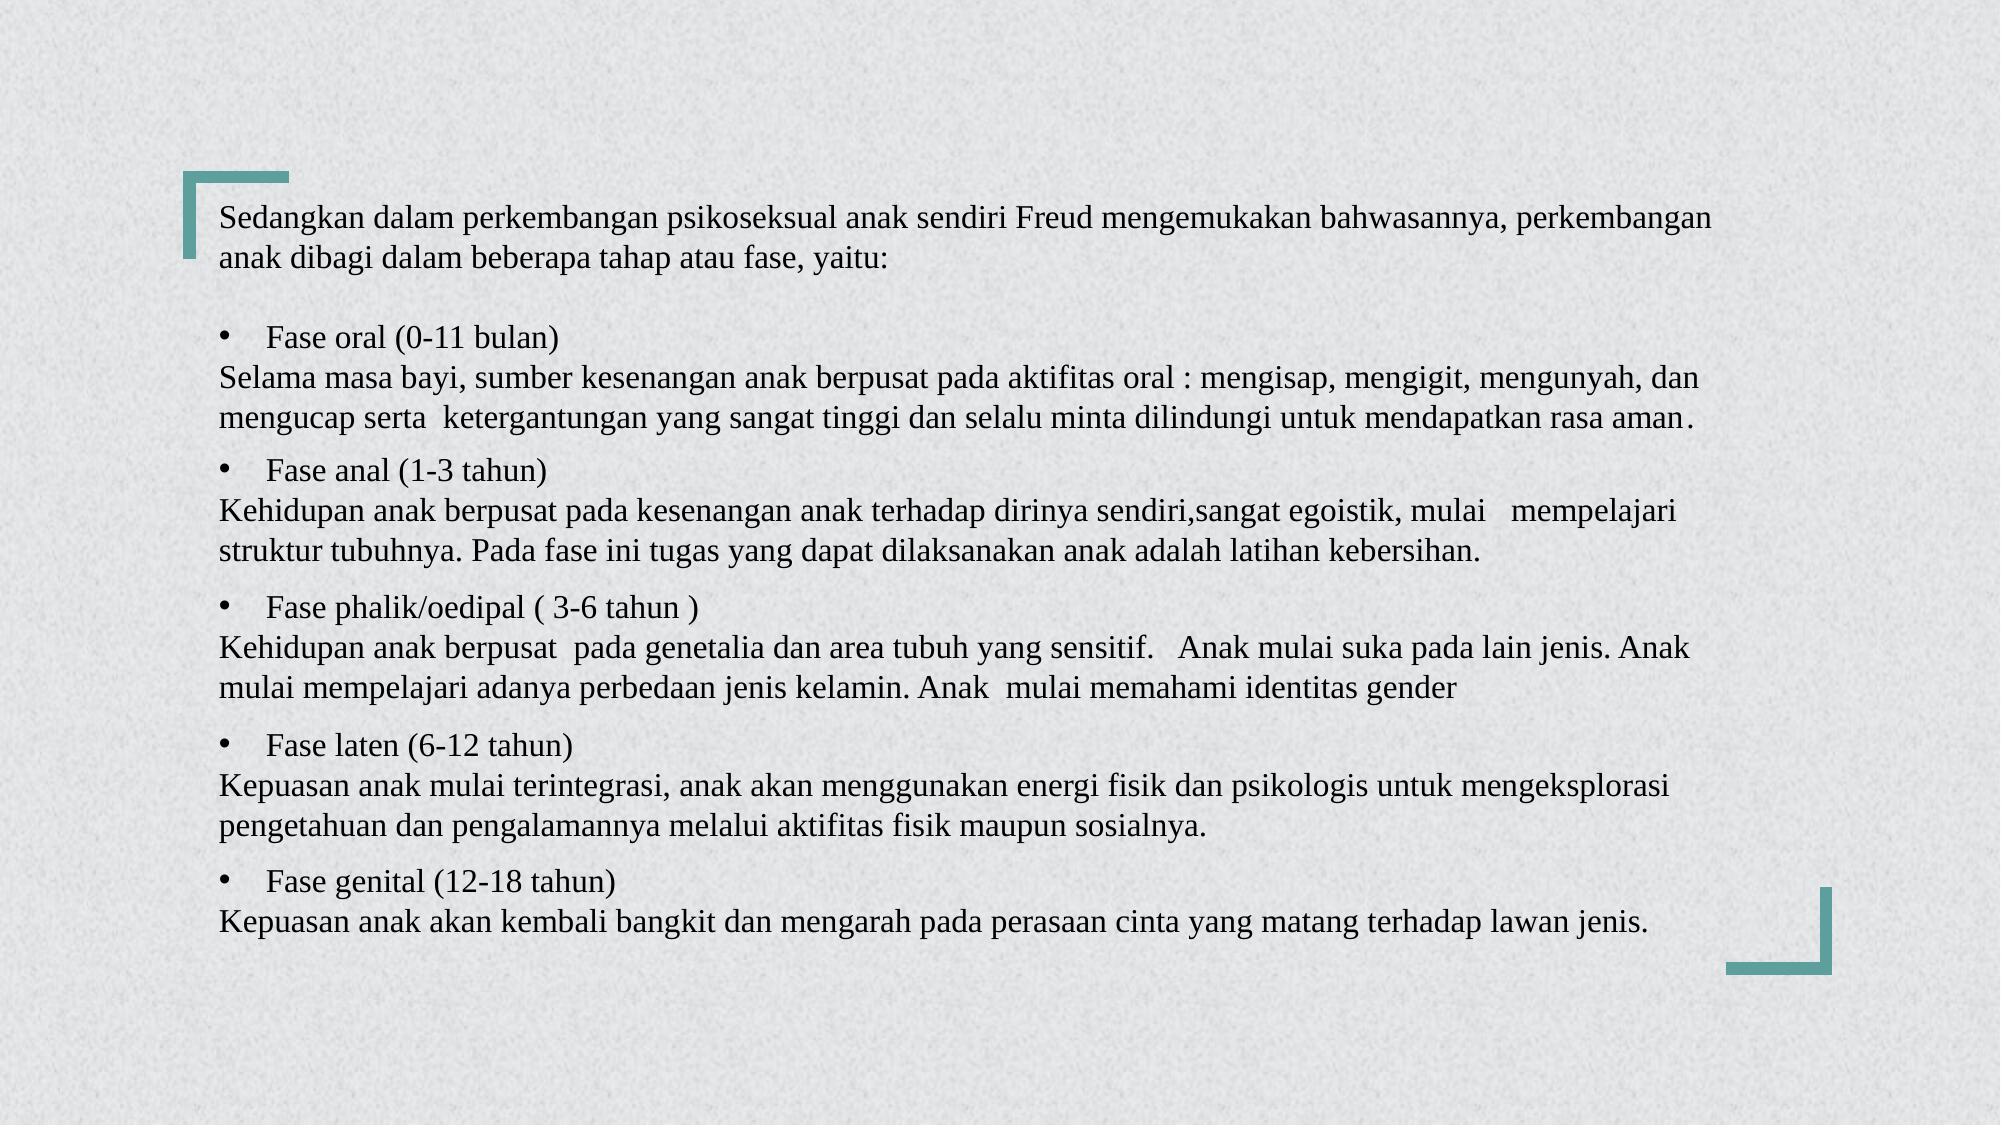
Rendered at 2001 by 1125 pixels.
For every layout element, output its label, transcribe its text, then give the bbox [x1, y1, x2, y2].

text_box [183, 175, 290, 259]
text_box Fase anal (1-3 tahun) Kehidupan anak berpusat pada kesenangan anak terhadap dirinya sendiri,sangat egoistik, mulai mempelajari struktur tubuhnya. Pada fase ini tugas yang dapat dilaksanakan anak adalah latihan kebersihan. [204, 441, 1780, 576]
text_box Sedangkan dalam perkembangan psikoseksual anak sendiri Freud mengemukakan bahwasannya, perkembangan anak dibagi dalam beberapa tahap atau fase, yaitu: Fase oral (0-11 bulan) Selama masa bayi, sumber kesenangan anak berpusat pada aktifitas oral : mengisap, mengigit, mengunyah, dan mengucap serta ketergantungan yang sangat tinggi dan selalu minta dilindungi untuk mendapatkan rasa aman. [204, 188, 1780, 441]
text_box Fase laten (6-12 tahun) Kepuasan anak mulai terintegrasi, anak akan menggunakan energi fisik dan psikologis untuk mengeksplorasi pengetahuan dan pengalamannya melalui aktifitas fisik maupun sosialnya. [204, 715, 1780, 850]
text_box Fase genital (12-18 tahun) Kepuasan anak akan kembali bangkit dan mengarah pada perasaan cinta yang matang terhadap lawan jenis. [204, 851, 1780, 947]
text_box Fase phalik/oedipal ( 3-6 tahun ) Kehidupan anak berpusat pada genetalia dan area tubuh yang sensitif. Anak mulai suka pada lain jenis. Anak mulai mempelajari adanya perbedaan jenis kelamin. Anak mulai memahami identitas gender [204, 577, 1780, 713]
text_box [1725, 887, 1833, 971]
